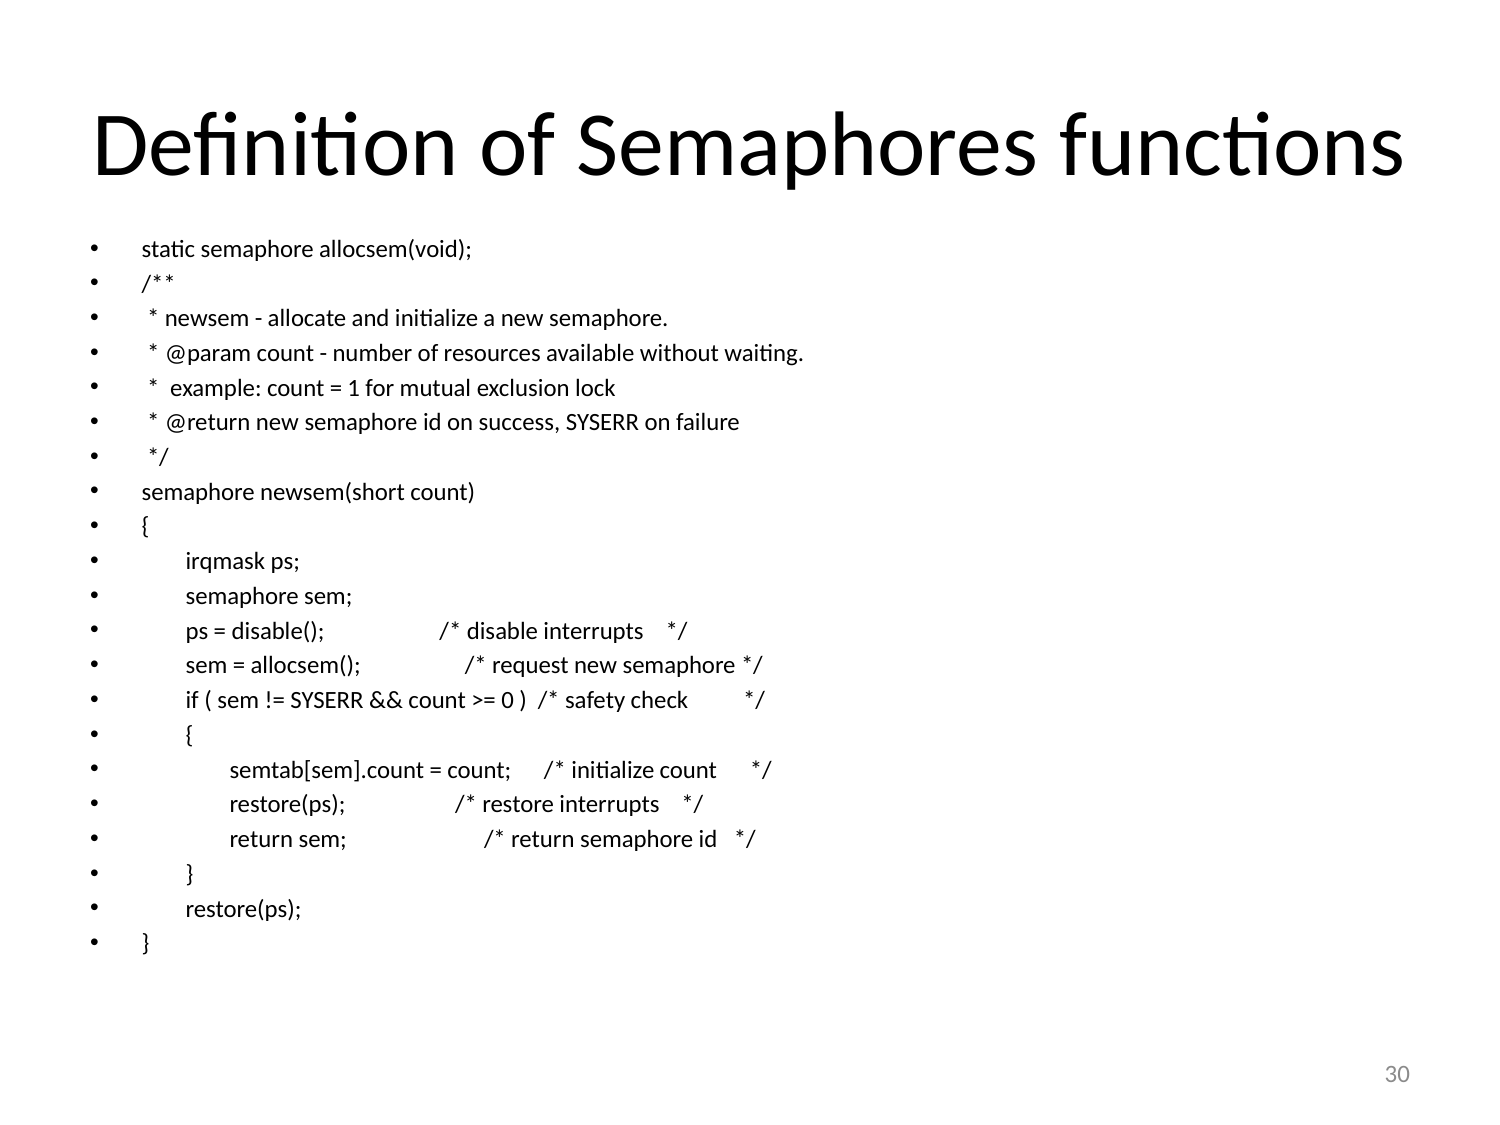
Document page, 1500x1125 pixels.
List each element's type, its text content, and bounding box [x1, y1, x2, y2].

slide_number 30 [1074, 1042, 1425, 1103]
title Definition of Semaphores functions [75, 45, 1425, 224]
list static semaphore allocsem(void); /** * newsem - allocate and initialize a new semaphore. * @param count - number of resources available without waiting. * example: count = 1 for mutual exclusion lock * @return new semaphore id on success, SYSERR on failure */ semaphore newsem(short count) { irqmask ps; semaphore sem; ps = disable(); /* disable interrupts */ sem = allocsem(); /* request new semaphore */ if ( sem != SYSERR && count >= 0 ) /* safety check */ { semtab[sem].count = count; /* initialize count */ restore(ps); /* restore interrupts */ return sem; /* return semaphore id */ } restore(ps); } [75, 224, 1425, 968]
